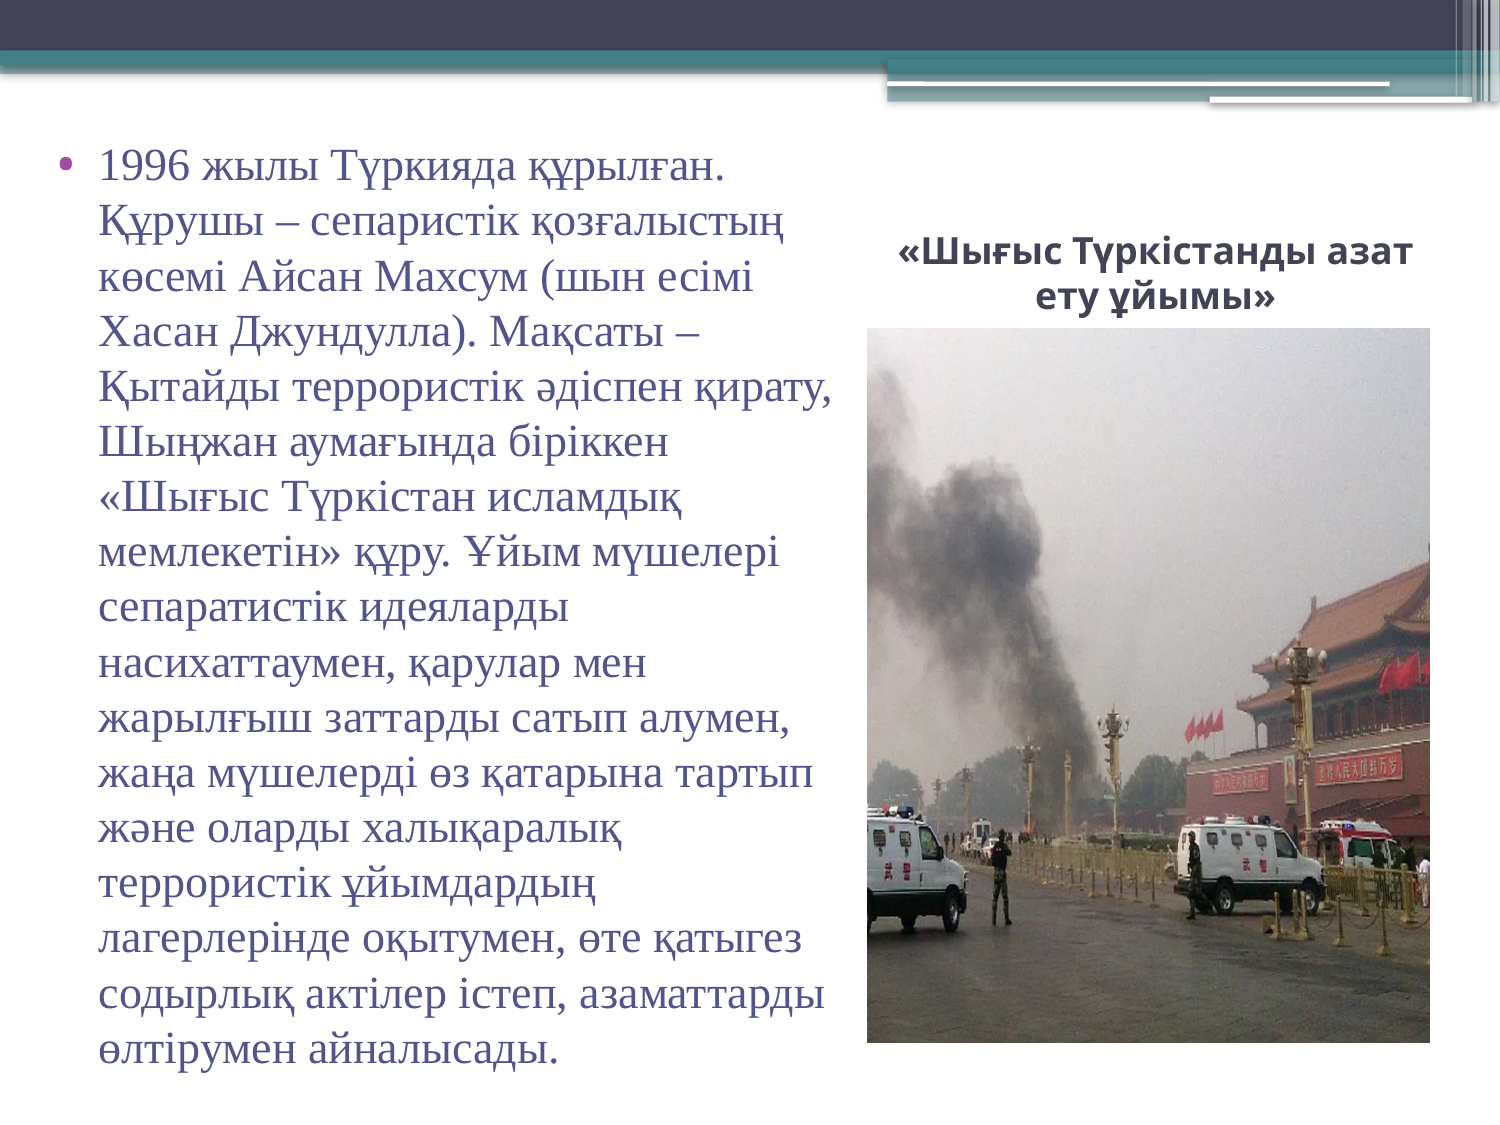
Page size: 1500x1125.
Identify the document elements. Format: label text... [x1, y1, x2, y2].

title «Шығыс Түркістанды азат ету ұйымы» [878, 180, 1434, 325]
list 1996 жылы Түркияда құрылған. Құрушы – сепаристік қозғалыстың көсемі Айсан Махсум (шын есімі Хасан Джундулла). Мақсаты – Қытайды террористік әдіспен қирату, Шыңжан аумағында біріккен «Шығыс Түркістан исламдық мемлекетін» құру. Ұйым мүшелері сепаратистік идеяларды насихаттаумен, қарулар мен жарылғыш заттарды сатып алумен, жаңа мүшелерді өз қатарына тартып және оларды халықаралық террористік ұйымдардың лагерлерінде оқытумен, өте қатыгез содырлық актілер істеп, азаматтарды өлтірумен айналысады. [24, 127, 862, 1088]
picture [866, 327, 1430, 1044]
